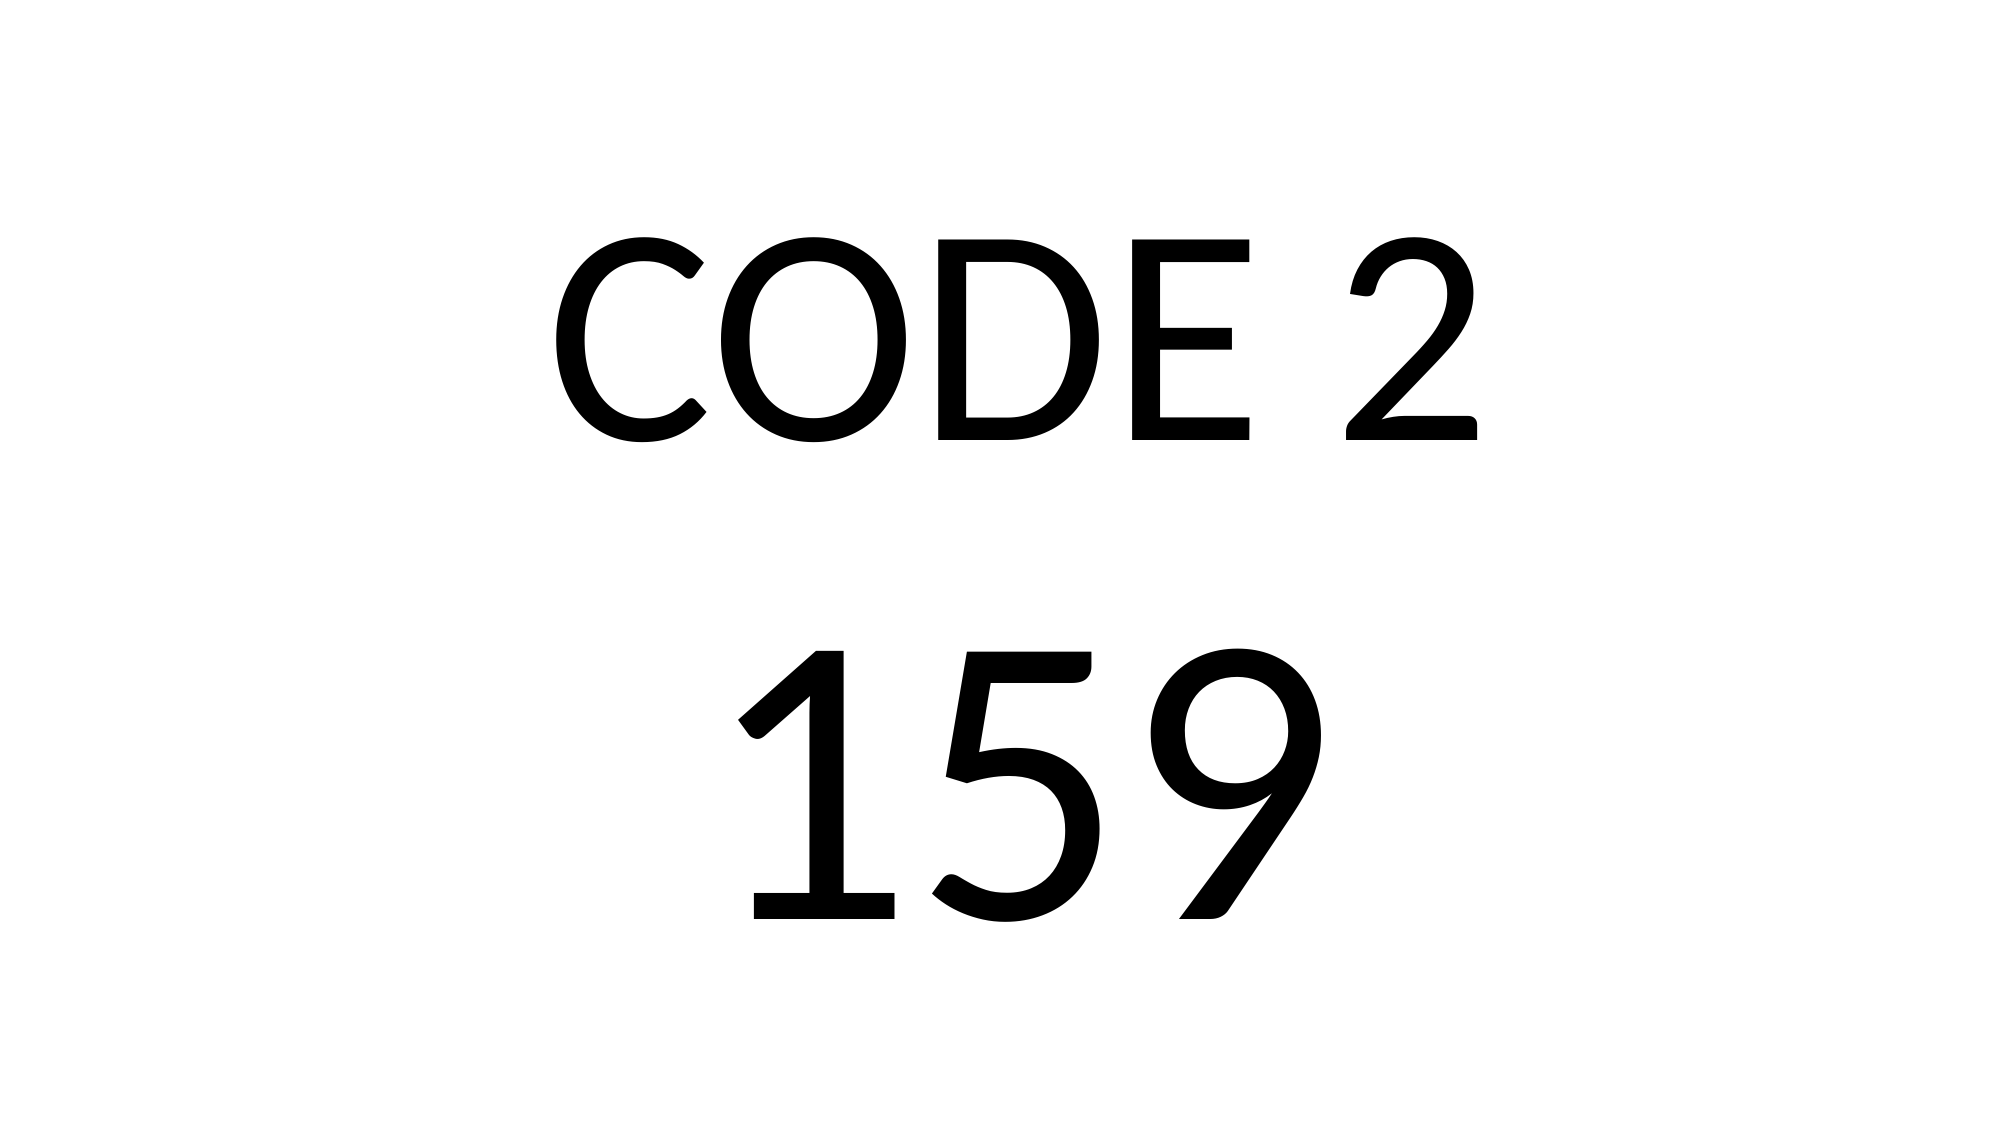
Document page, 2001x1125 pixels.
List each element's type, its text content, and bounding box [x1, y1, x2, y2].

text_box CODE 2 159 [289, 120, 1750, 1011]
